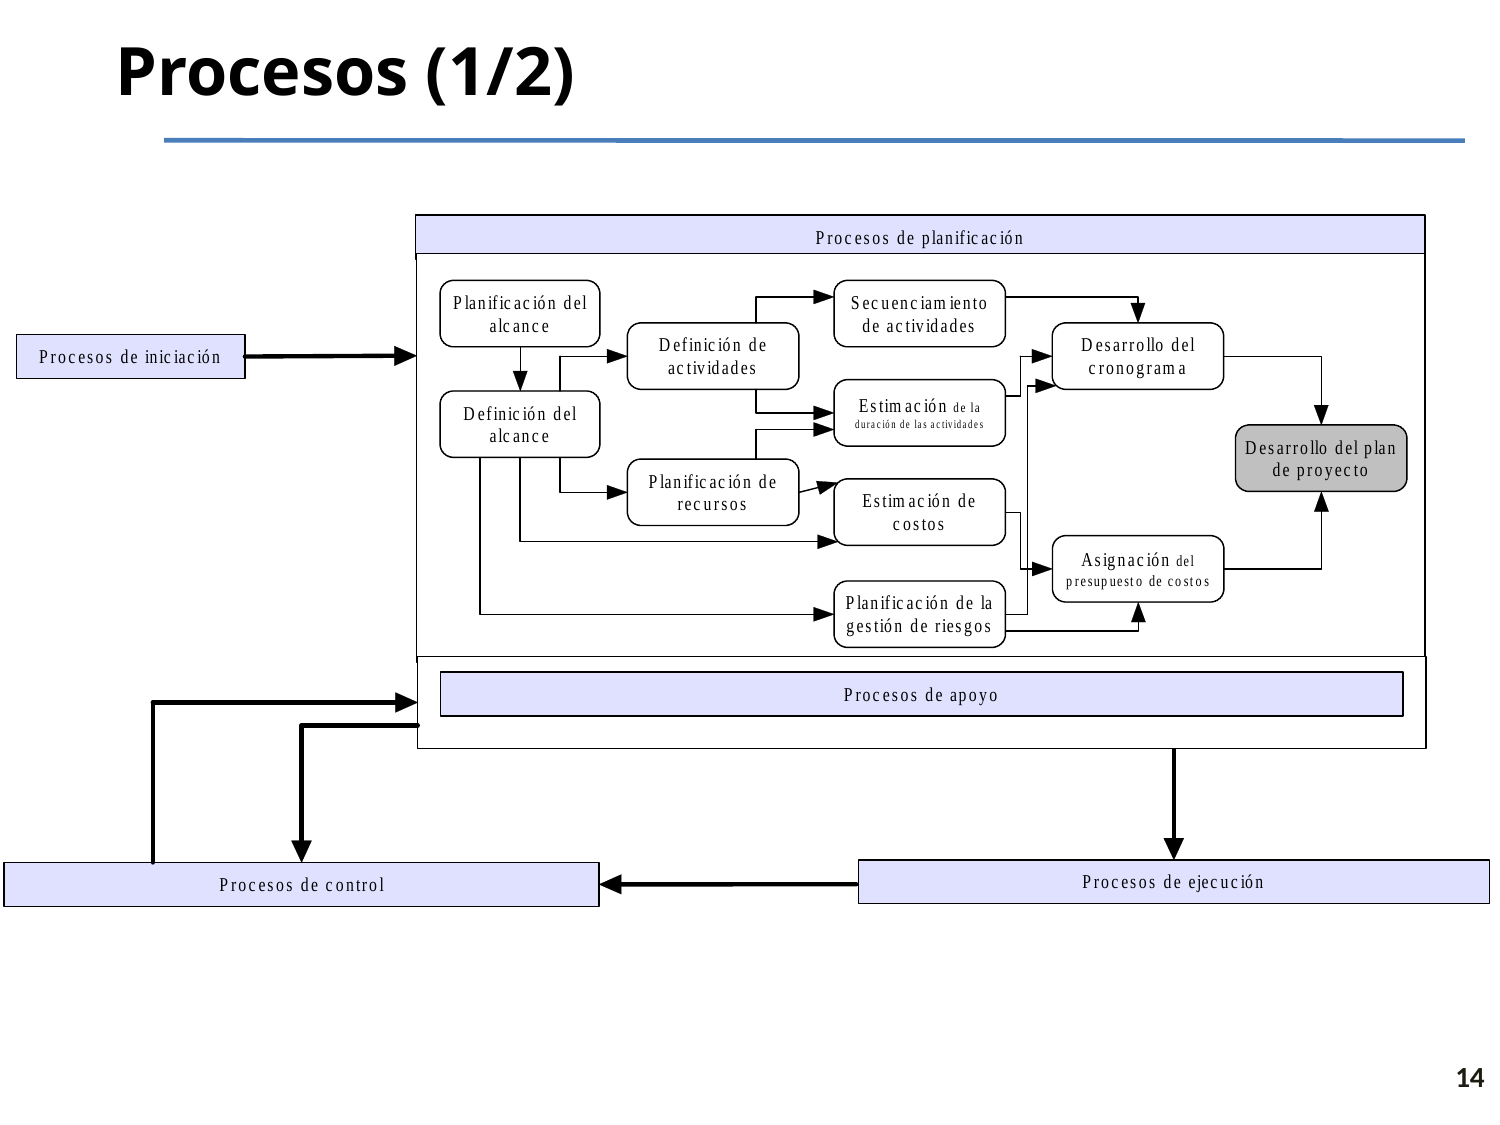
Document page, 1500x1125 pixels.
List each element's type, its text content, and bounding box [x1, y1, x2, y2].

slide_number 14 [1149, 1046, 1500, 1106]
title Procesos (1/2) [100, 31, 1438, 106]
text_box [0, 207, 1498, 914]
